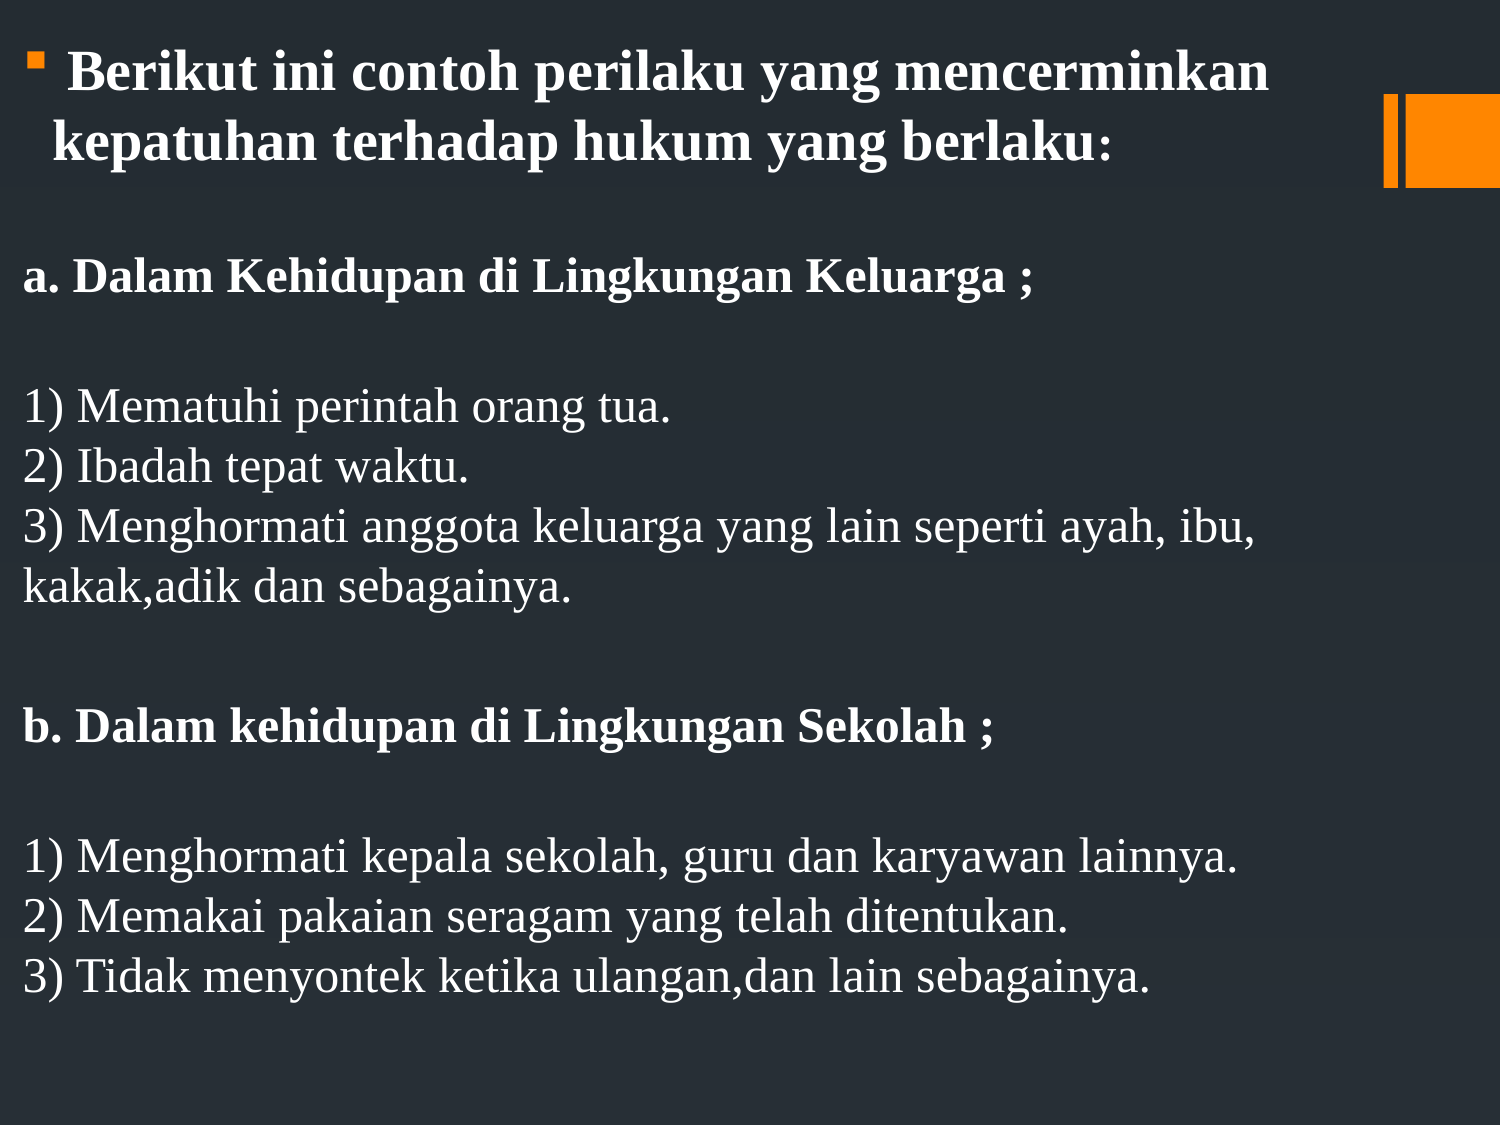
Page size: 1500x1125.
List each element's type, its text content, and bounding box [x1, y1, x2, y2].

list Berikut ini contoh perilaku yang mencerminkan kepatuhan terhadap hukum yang berlaku: a. Dalam Kehidupan di Lingkungan Keluarga ; 1) Mematuhi perintah orang tua. 2) Ibadah tepat waktu. 3) Menghormati anggota keluarga yang lain seperti ayah, ibu, kakak,adik dan sebagainya. b. Dalam kehidupan di Lingkungan Sekolah ; 1) Menghormati kepala sekolah, guru dan karyawan lainnya. 2) Memakai pakaian seragam yang telah ditentukan. 3) Tidak menyontek ketika ulangan,dan lain sebagainya. [0, 24, 1363, 1113]
